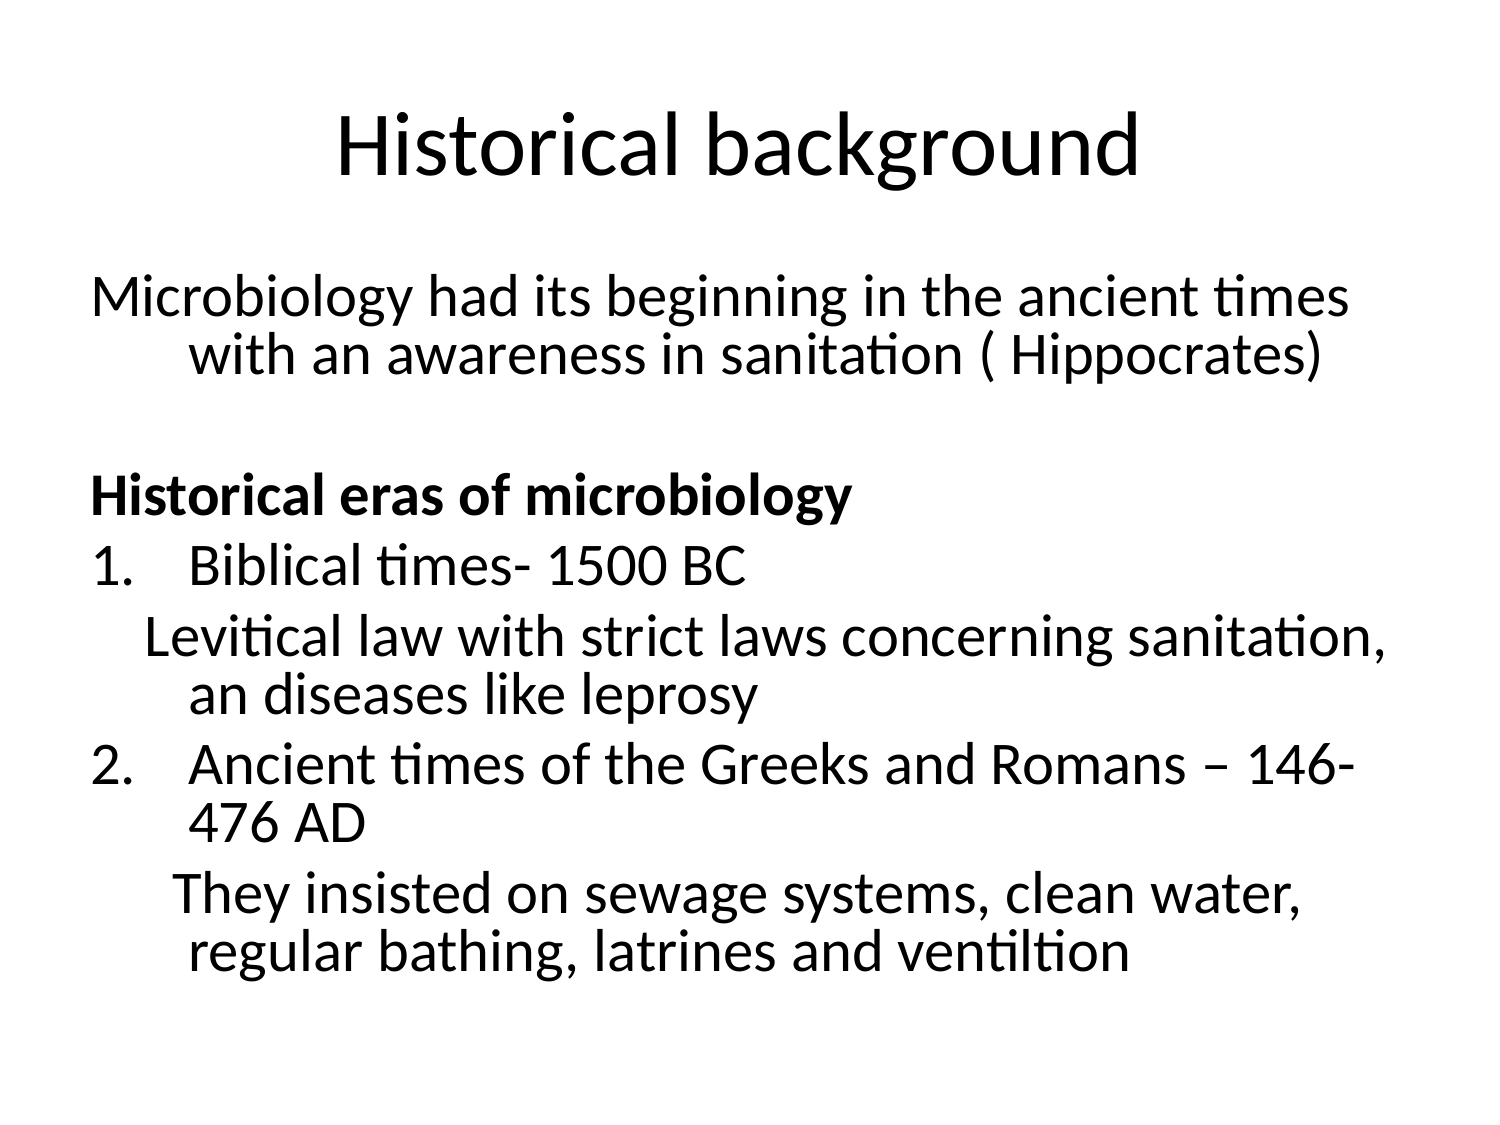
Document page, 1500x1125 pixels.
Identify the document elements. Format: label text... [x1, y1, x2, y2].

list Microbiology had its beginning in the ancient times with an awareness in sanitation ( Hippocrates) Historical eras of microbiology Biblical times- 1500 BC Levitical law with strict laws concerning sanitation, an diseases like leprosy Ancient times of the Greeks and Romans – 146-476 AD They insisted on sewage systems, clean water, regular bathing, latrines and ventiltion [75, 262, 1425, 1005]
title Historical background [75, 45, 1425, 233]
